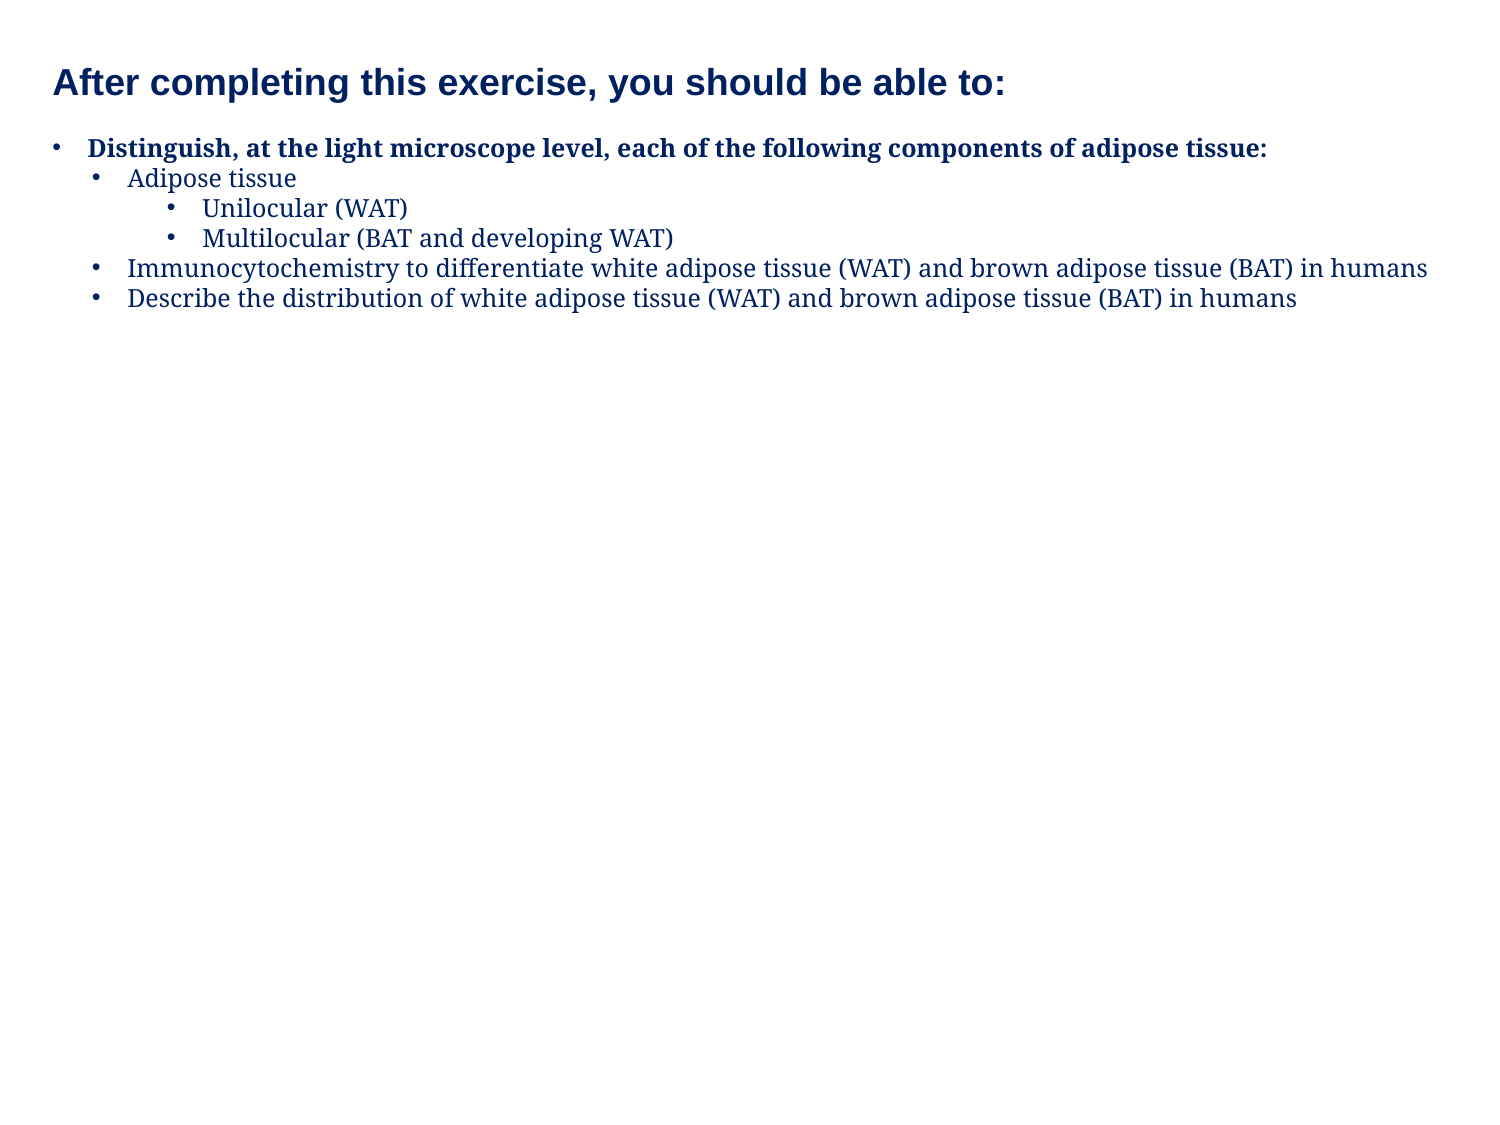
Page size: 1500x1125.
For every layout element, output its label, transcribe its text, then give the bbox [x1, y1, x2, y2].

text_box After completing this exercise, you should be able to: Distinguish, at the light microscope level, each of the following components of adipose tissue: Adipose tissue Unilocular (WAT) Multilocular (BAT and developing WAT) Immunocytochemistry to differentiate white adipose tissue (WAT) and brown adipose tissue (BAT) in humans Describe the distribution of white adipose tissue (WAT) and brown adipose tissue (BAT) in humans [37, 50, 1450, 320]
